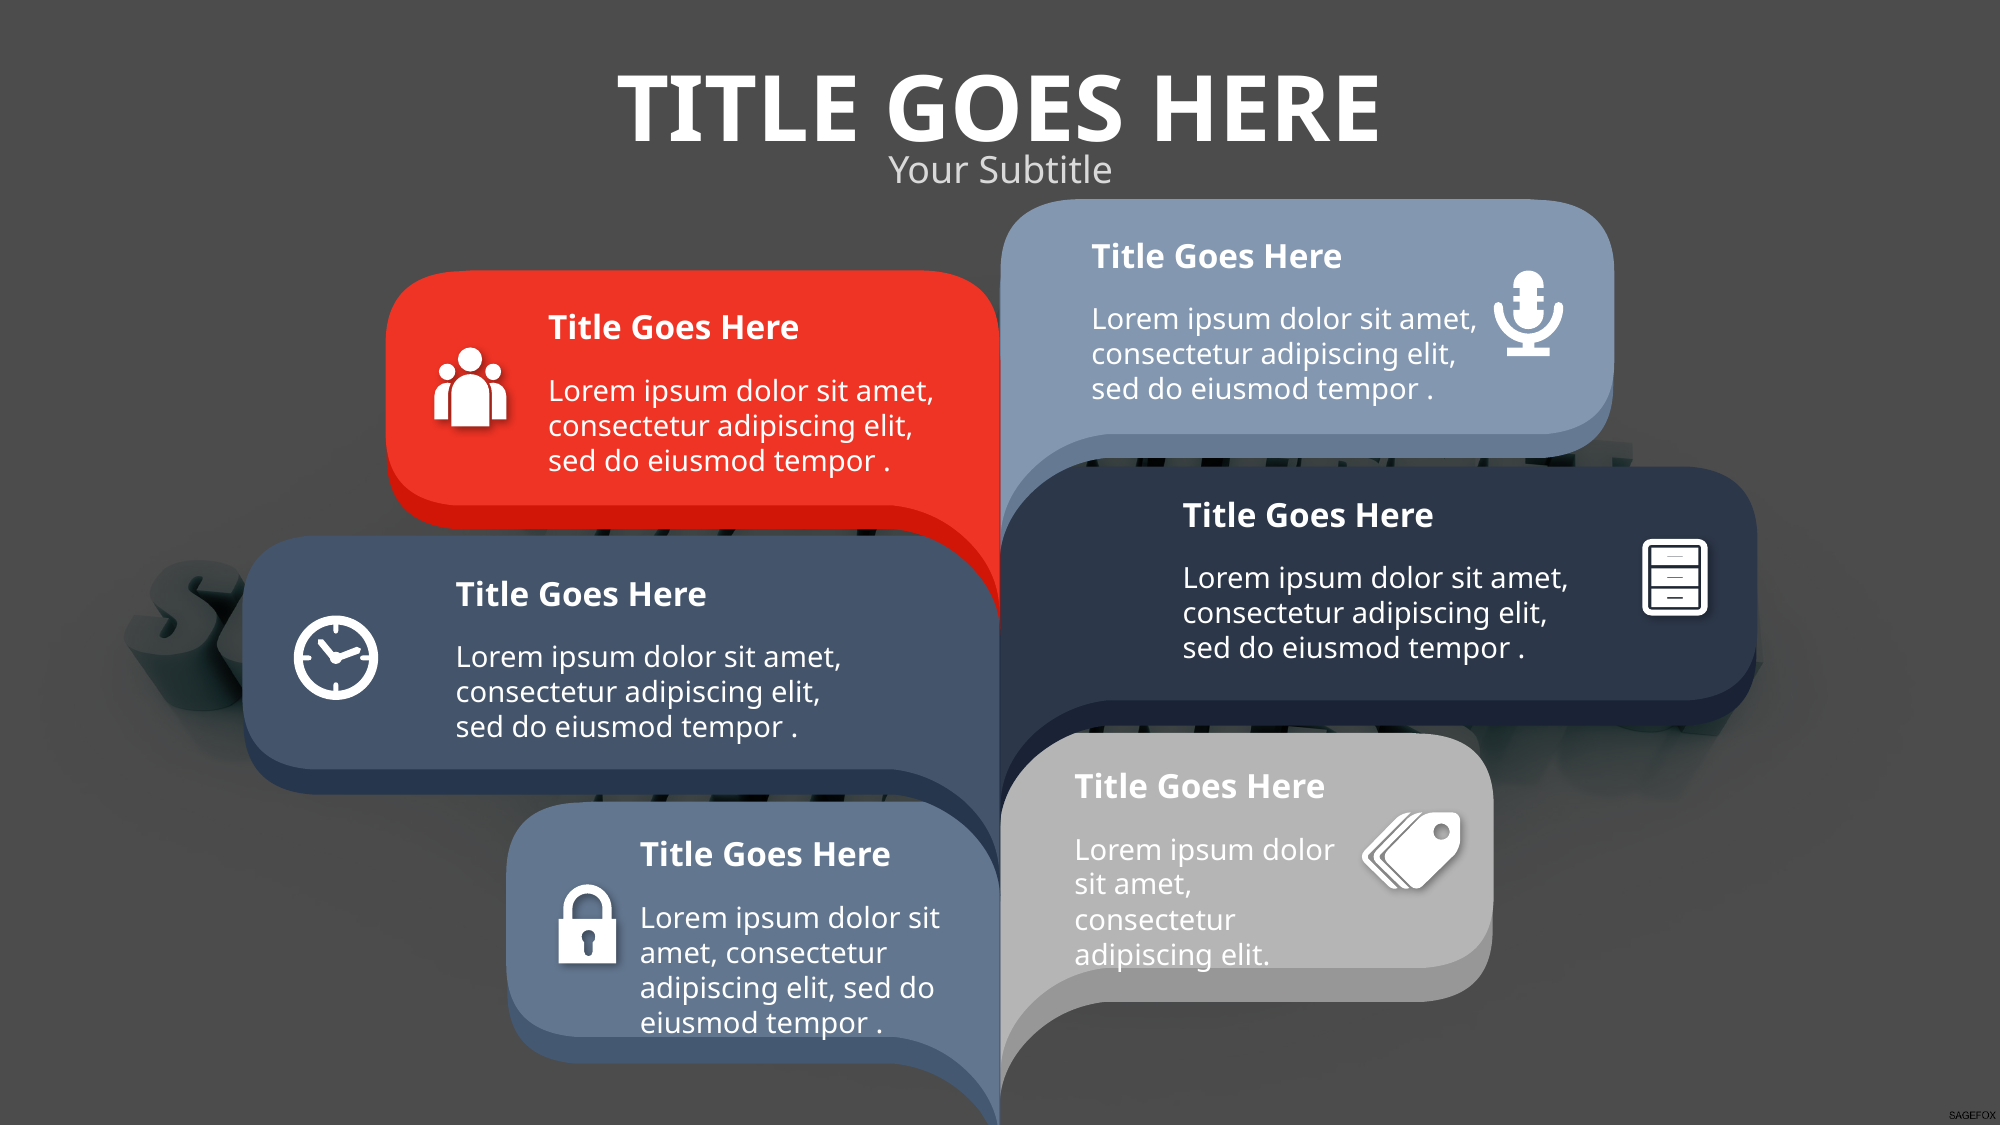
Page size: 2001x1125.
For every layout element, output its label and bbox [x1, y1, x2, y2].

text_box [385, 270, 1001, 636]
picture [0, 0, 2001, 1125]
text_box [293, 615, 379, 700]
text_box [1001, 466, 1758, 833]
text_box [999, 199, 1615, 564]
text_box [1493, 270, 1564, 357]
text_box [242, 535, 1001, 902]
text_box [506, 902, 1001, 1125]
text_box [548, 42, 1452, 199]
text_box [1001, 833, 1494, 1108]
